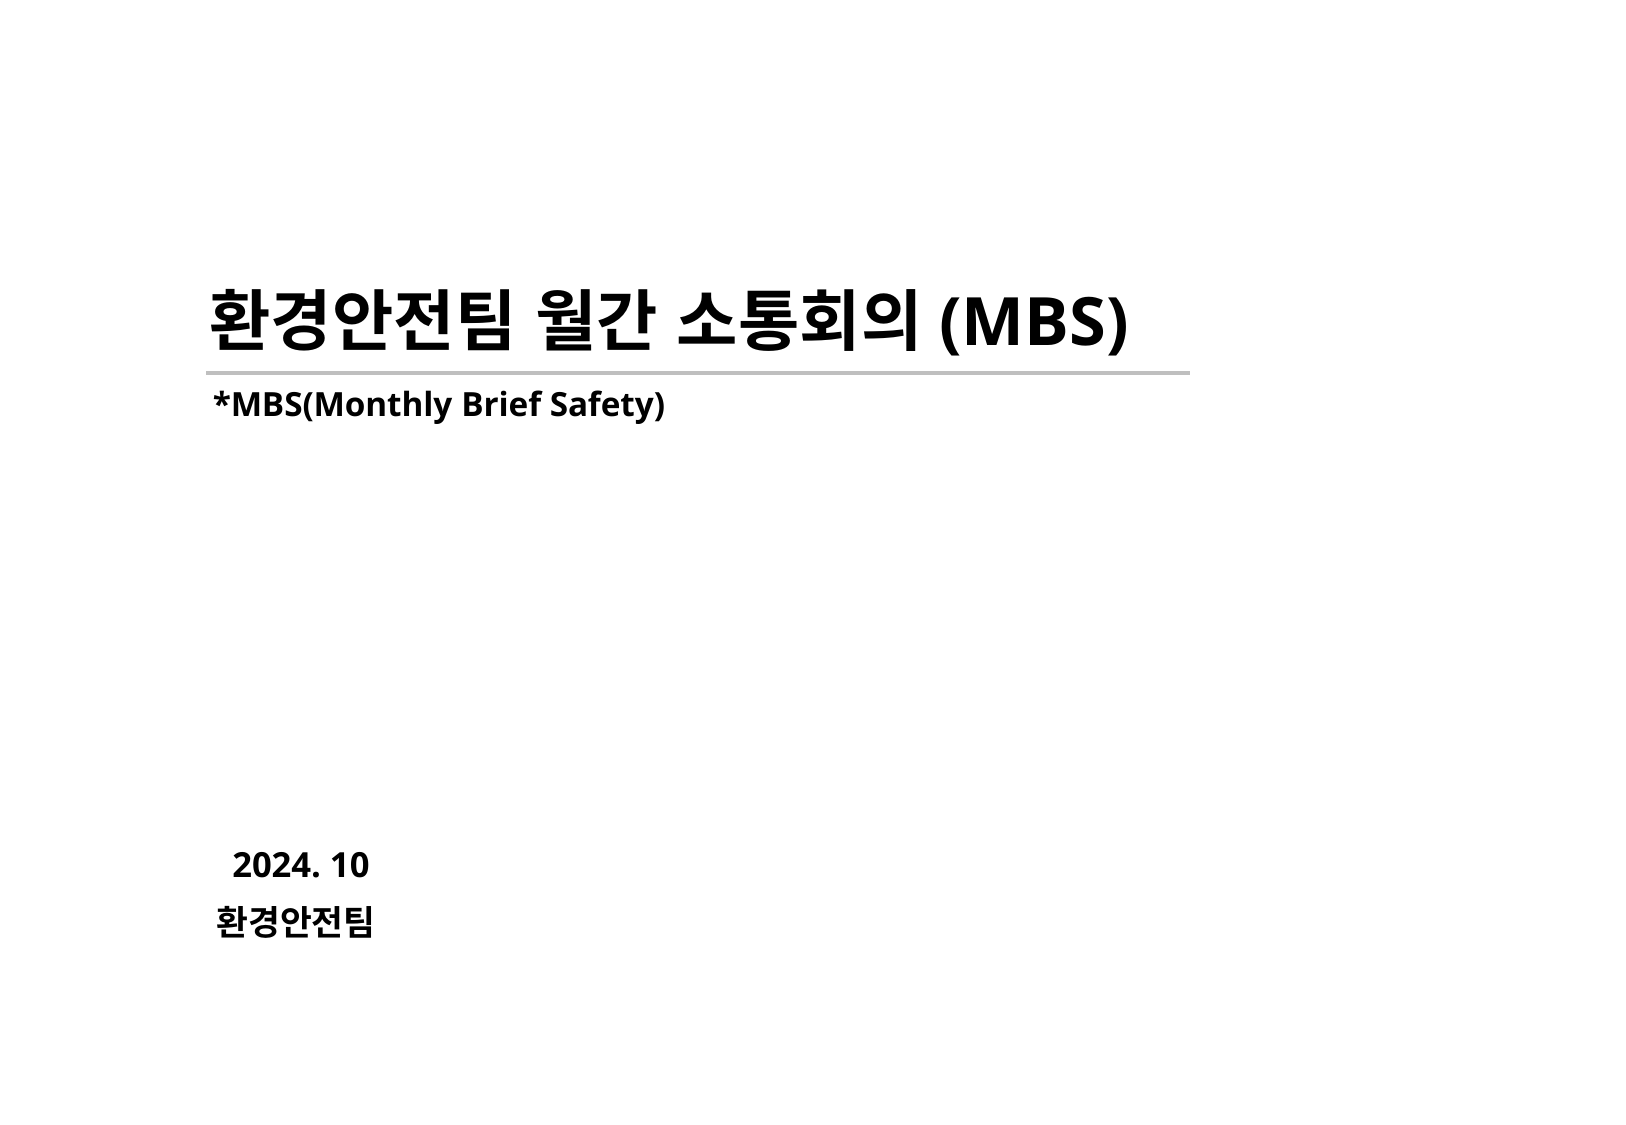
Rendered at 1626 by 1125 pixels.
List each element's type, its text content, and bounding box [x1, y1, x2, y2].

text_box 2024. 10 [198, 830, 385, 892]
text_box *MBS(Monthly Brief Safety) [198, 372, 1576, 422]
text_box 환경안전팀 [201, 891, 414, 951]
text_box 환경안전팀 월간 소통회의(MBS) [28, 261, 1604, 352]
